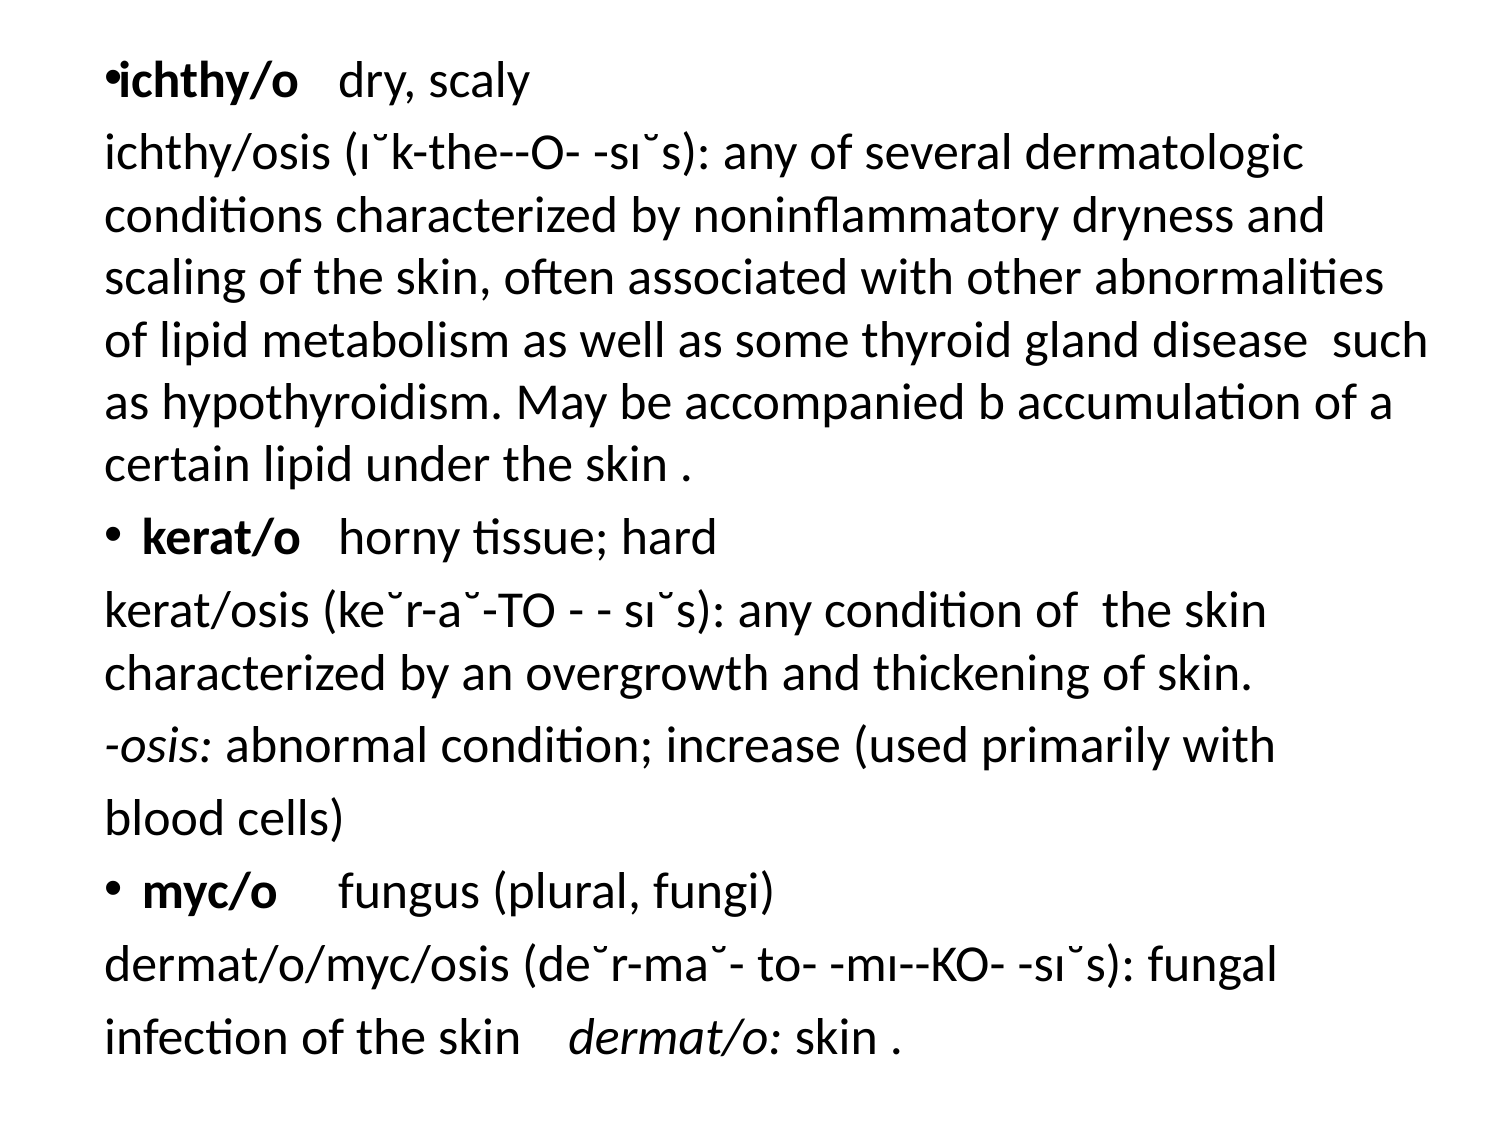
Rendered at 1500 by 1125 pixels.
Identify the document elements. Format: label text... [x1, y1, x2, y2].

list ichthy/o dry, scaly ichthy/osis (ı˘k-the--O- -sı˘s): any of several dermatologic conditions characterized by noninflammatory dryness and scaling of the skin, often associated with other abnormalities of lipid metabolism as well as some thyroid gland disease such as hypothyroidism. May be accompanied b accumulation of a certain lipid under the skin . kerat/o horny tissue; hard kerat/osis (ke˘r-a˘-TO - - sı˘s): any condition of the skin characterized by an overgrowth and thickening of skin. -osis: abnormal condition; increase (used primarily with blood cells) myc/o fungus (plural, fungi) dermat/o/myc/osis (de˘r-ma˘- to- -mı--KO- -sı˘s): fungal infection of the skin dermat/o: skin . [37, 37, 1450, 1088]
